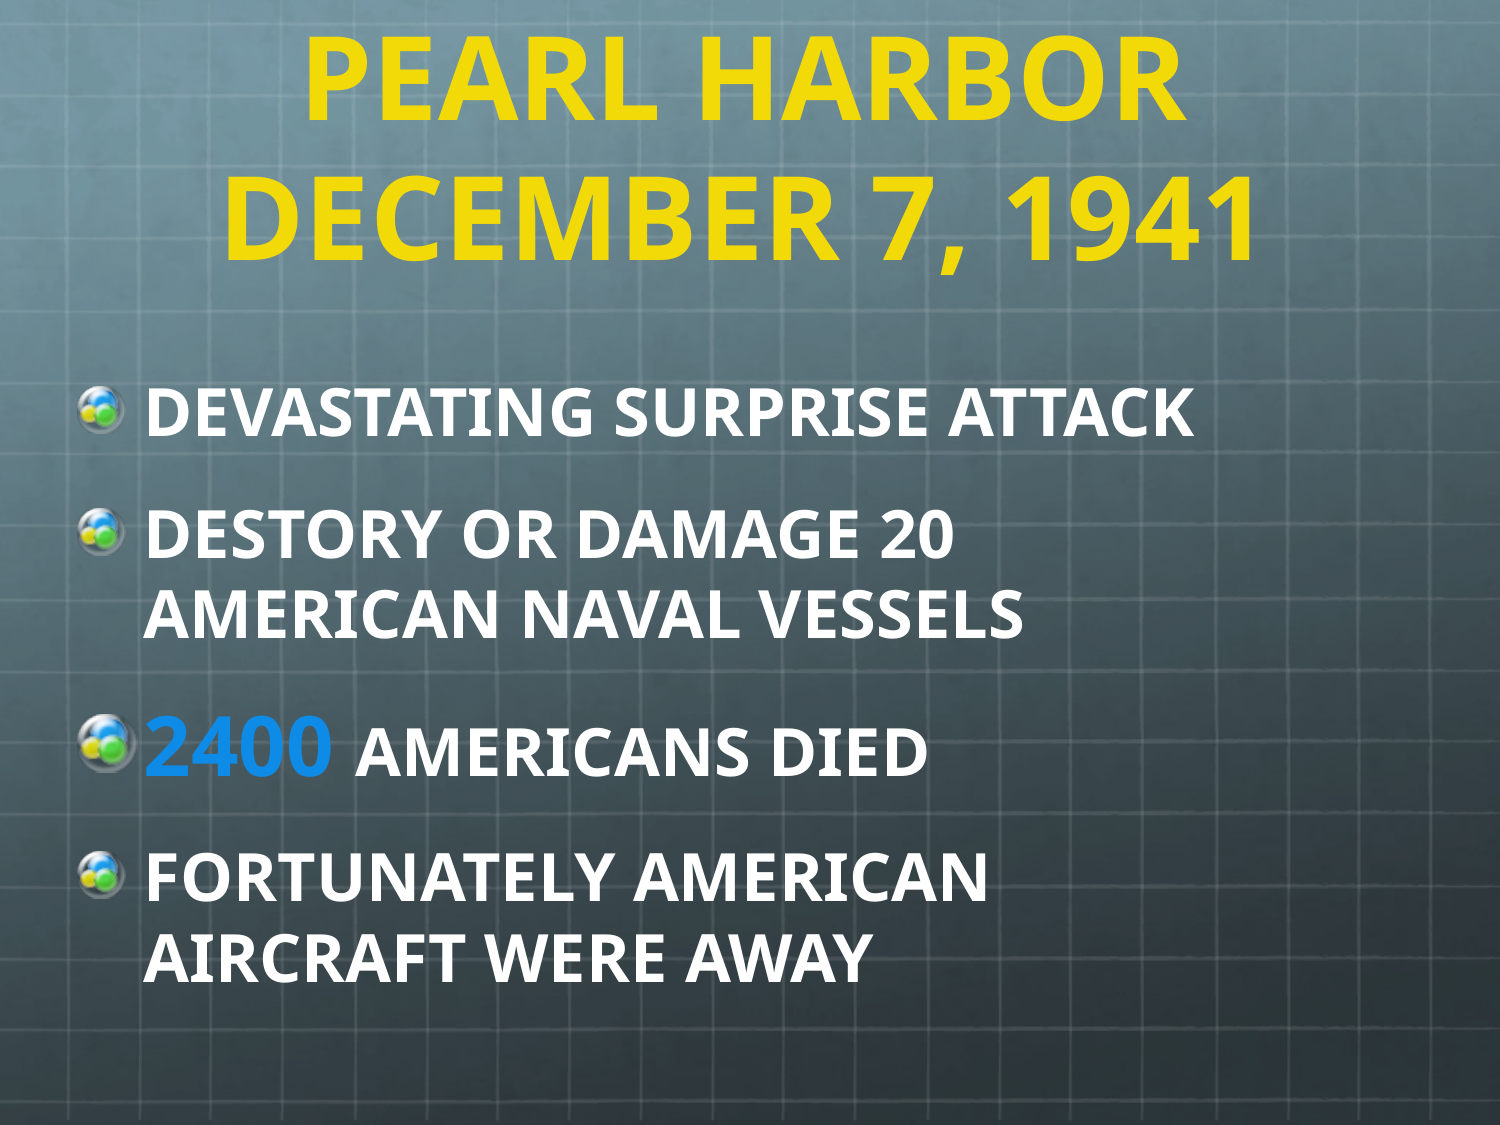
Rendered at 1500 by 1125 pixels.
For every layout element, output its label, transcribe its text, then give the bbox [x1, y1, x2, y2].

list DEVASTATING SURPRISE ATTACK DESTORY OR DAMAGE 20 AMERICAN NAVAL VESSELS 2400 AMERICANS DIED FORTUNATELY AMERICAN AIRCRAFT WERE AWAY [62, 362, 1225, 1050]
title PEARL HARBOR DECEMBER 7, 1941 [37, 50, 1450, 238]
picture [0, 0, 1500, 1125]
